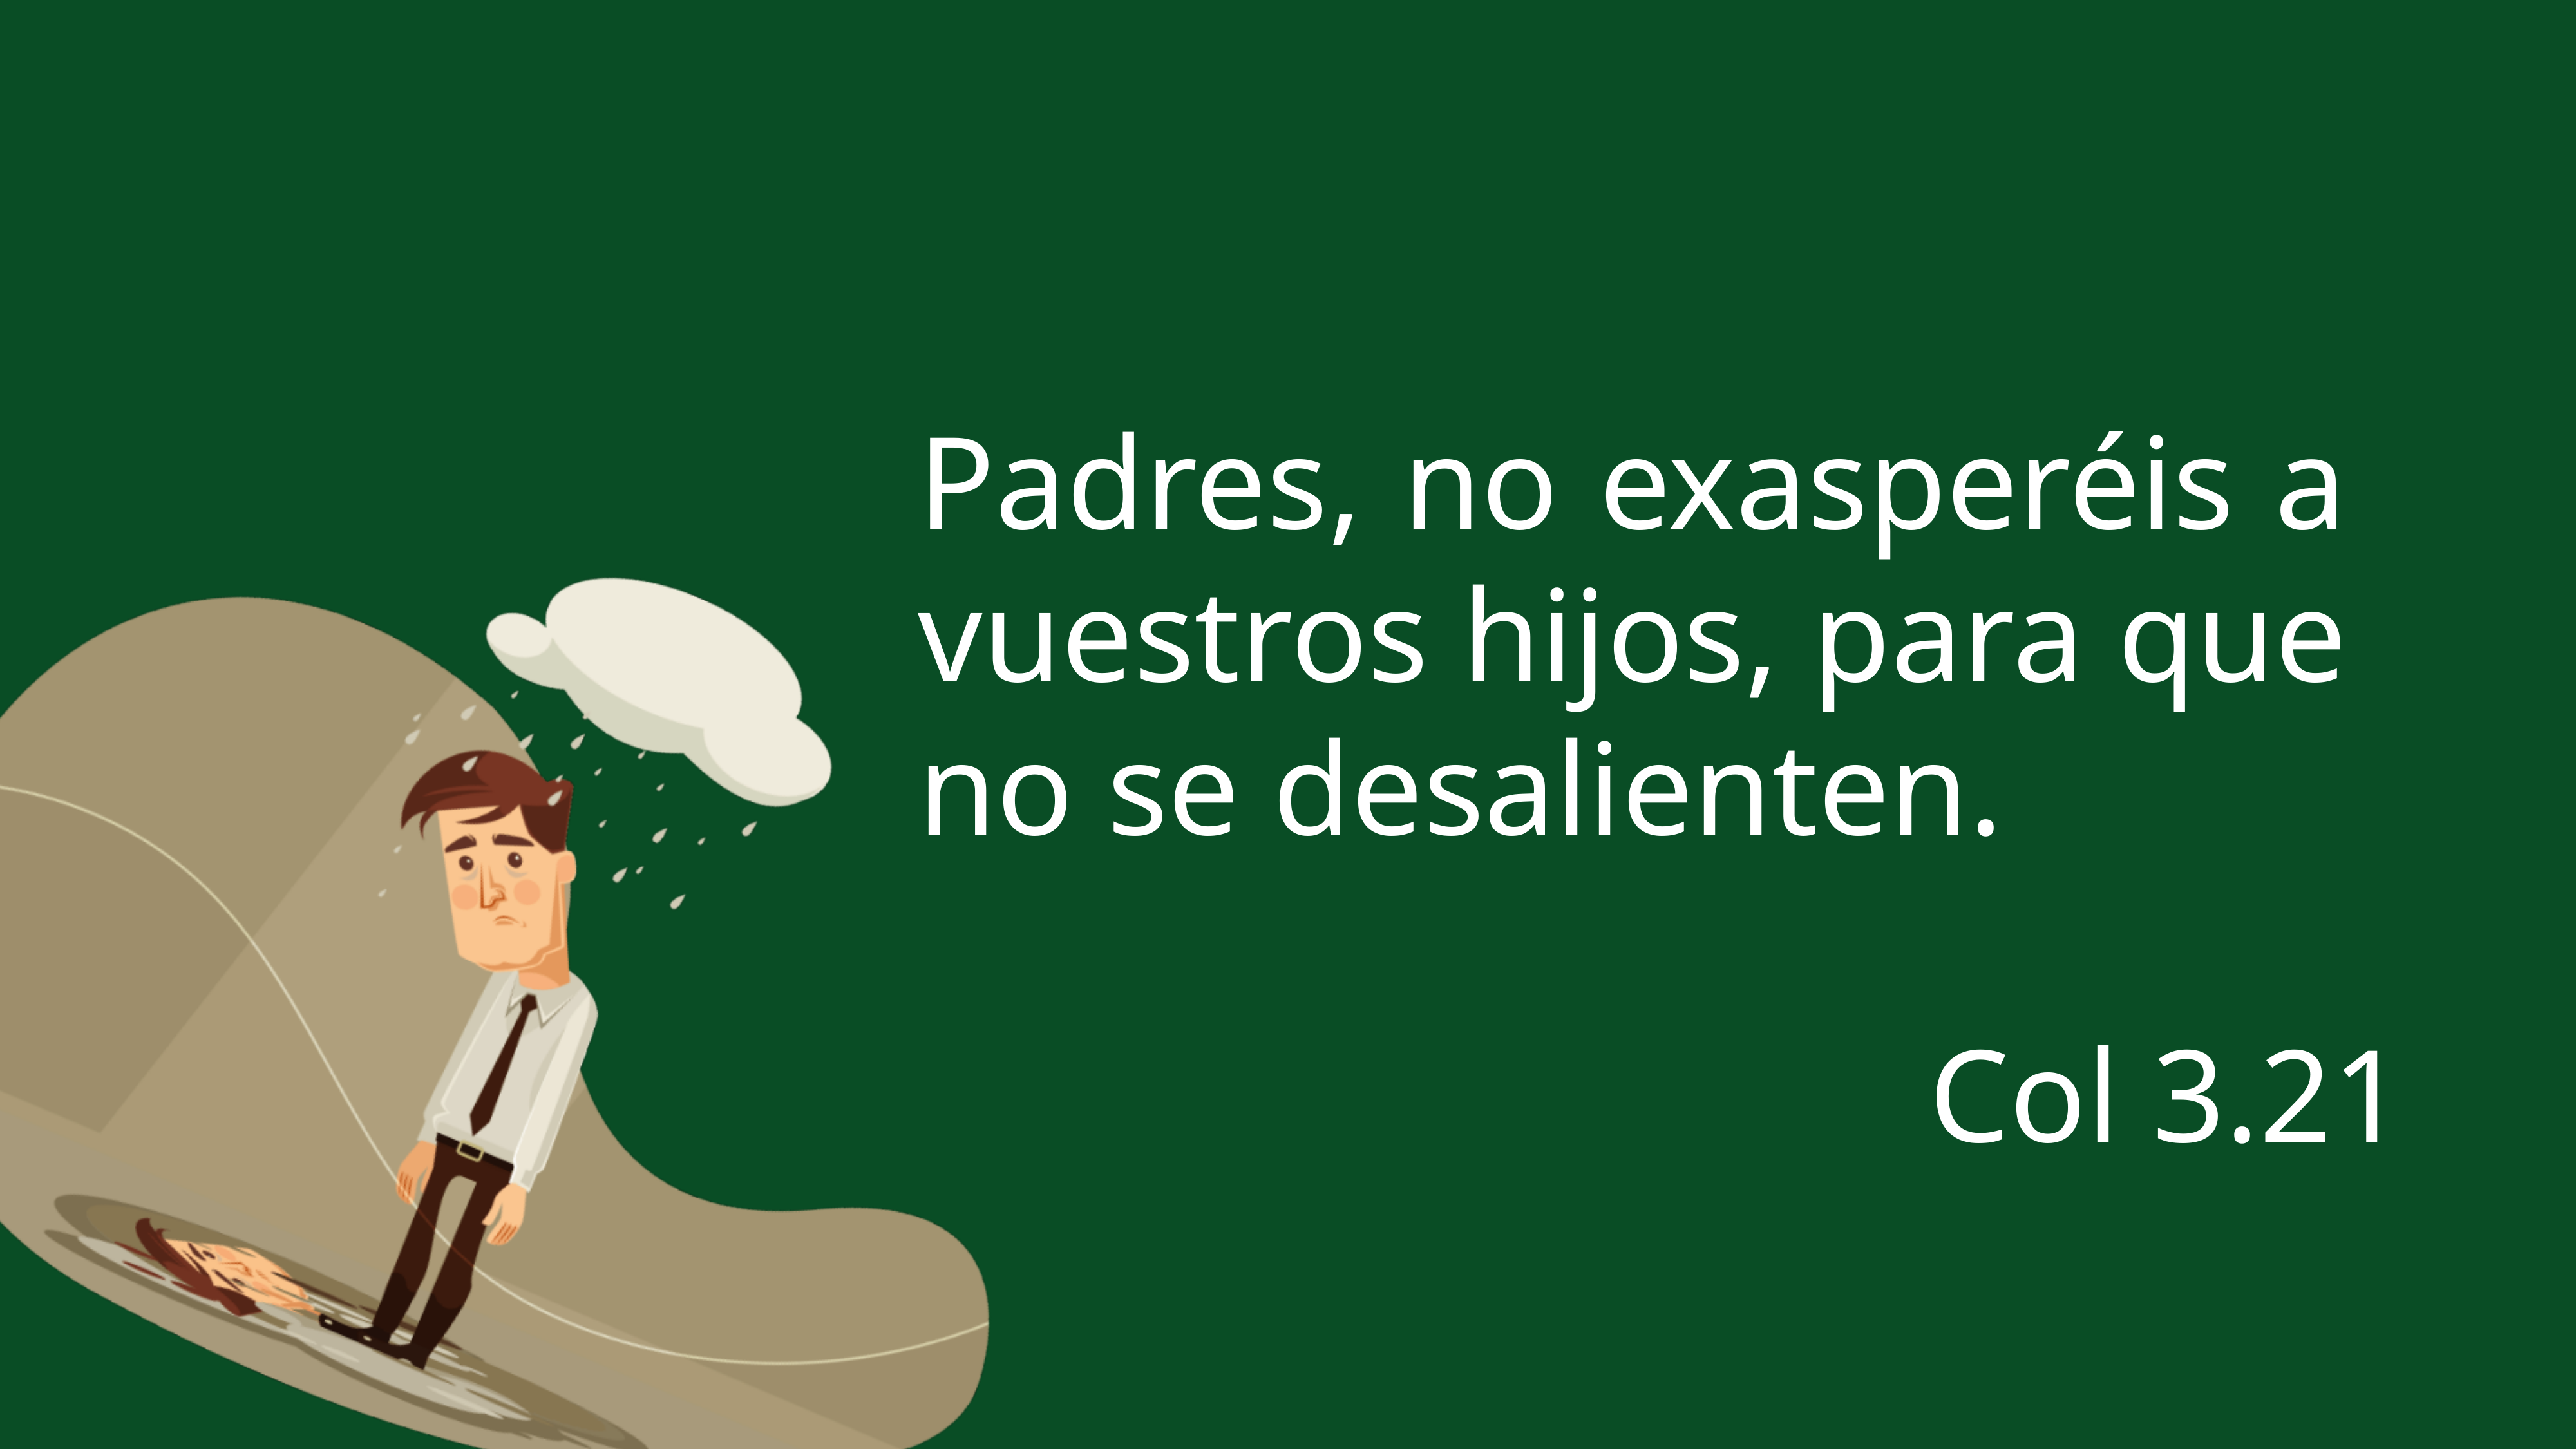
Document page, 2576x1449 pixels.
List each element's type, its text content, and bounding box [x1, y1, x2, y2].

text_box Col 3.21 [1924, 1009, 2412, 1173]
picture [0, 312, 1274, 1449]
text_box Padres, no exasperéis a vuestros hijos, para que no se desalienten. [913, 396, 2353, 866]
